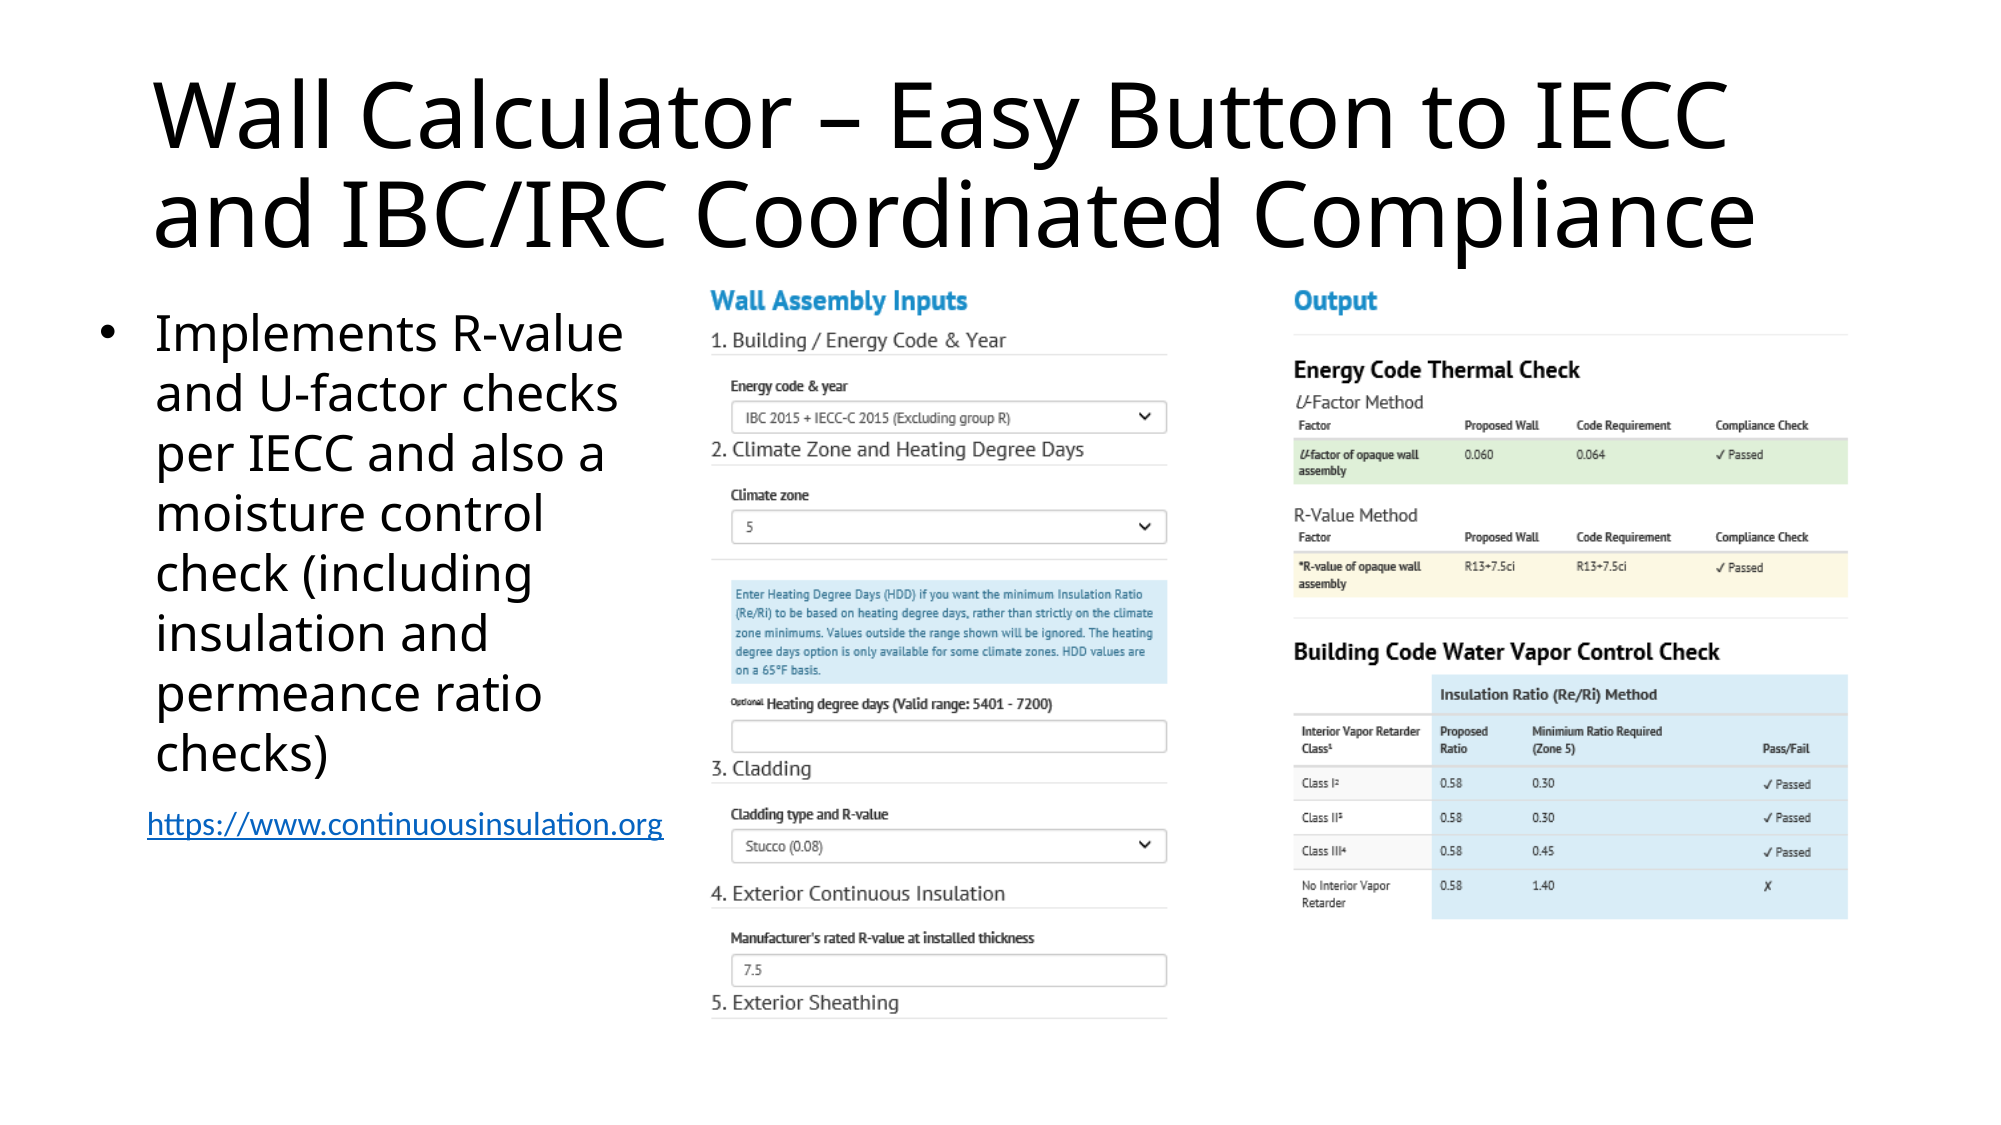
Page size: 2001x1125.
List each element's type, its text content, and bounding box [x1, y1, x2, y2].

text_box Implements R-value and U-factor checks per IECC and also a moisture control check (including insulation and permeance ratio checks) [84, 294, 672, 789]
picture [692, 277, 1863, 1032]
title Wall Calculator – Easy Button to IECC and IBC/IRC Coordinated Compliance [137, 59, 1863, 278]
text_box https://www.continuousinsulation.org [132, 795, 679, 850]
